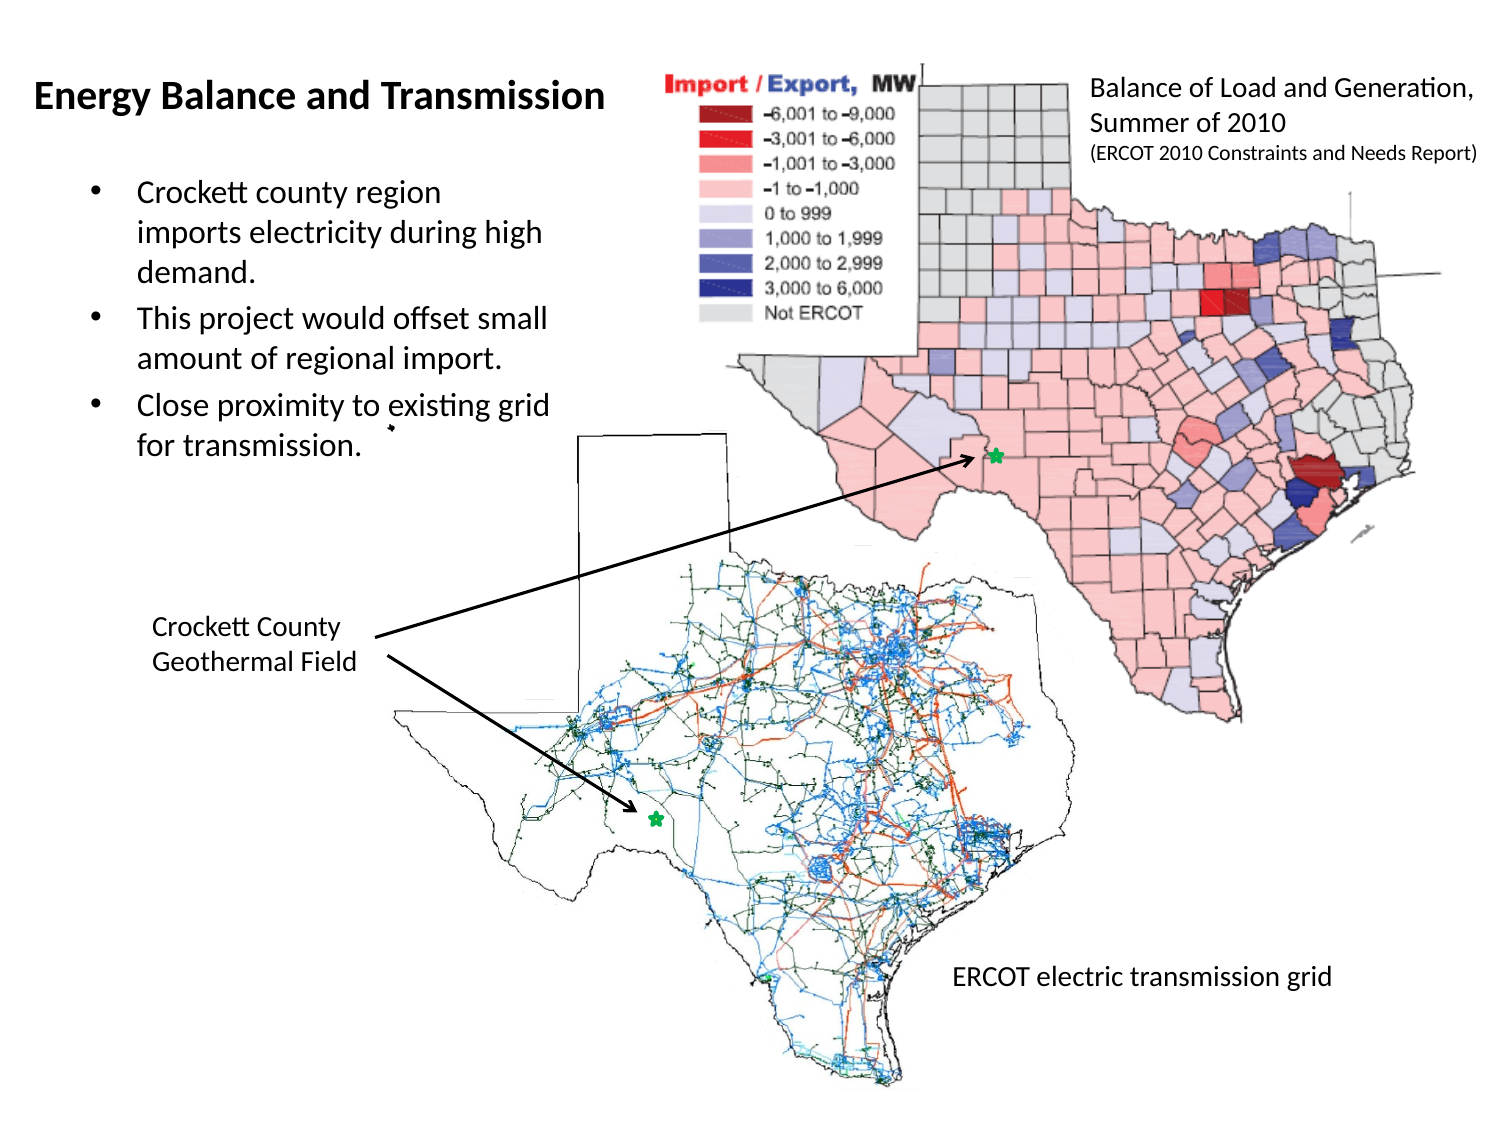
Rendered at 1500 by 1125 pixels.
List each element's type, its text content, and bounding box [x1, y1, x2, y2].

text_box Crockett County Geothermal Field [137, 599, 382, 685]
list Crockett county region imports electricity during high demand. This project would offset small amount of regional import. Close proximity to existing grid for transmission. [75, 162, 569, 525]
text_box ERCOT electric transmission grid [1104, 949, 1386, 1000]
picture [649, 62, 1451, 730]
title Energy Balance and Transmission [18, 50, 663, 125]
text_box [374, 457, 976, 638]
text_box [387, 655, 638, 813]
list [387, 424, 1101, 1091]
text_box Balance of Load and Generation, Summer of 2010 (ERCOT 2010 Constraints and Needs Report) [1450, 61, 1500, 172]
